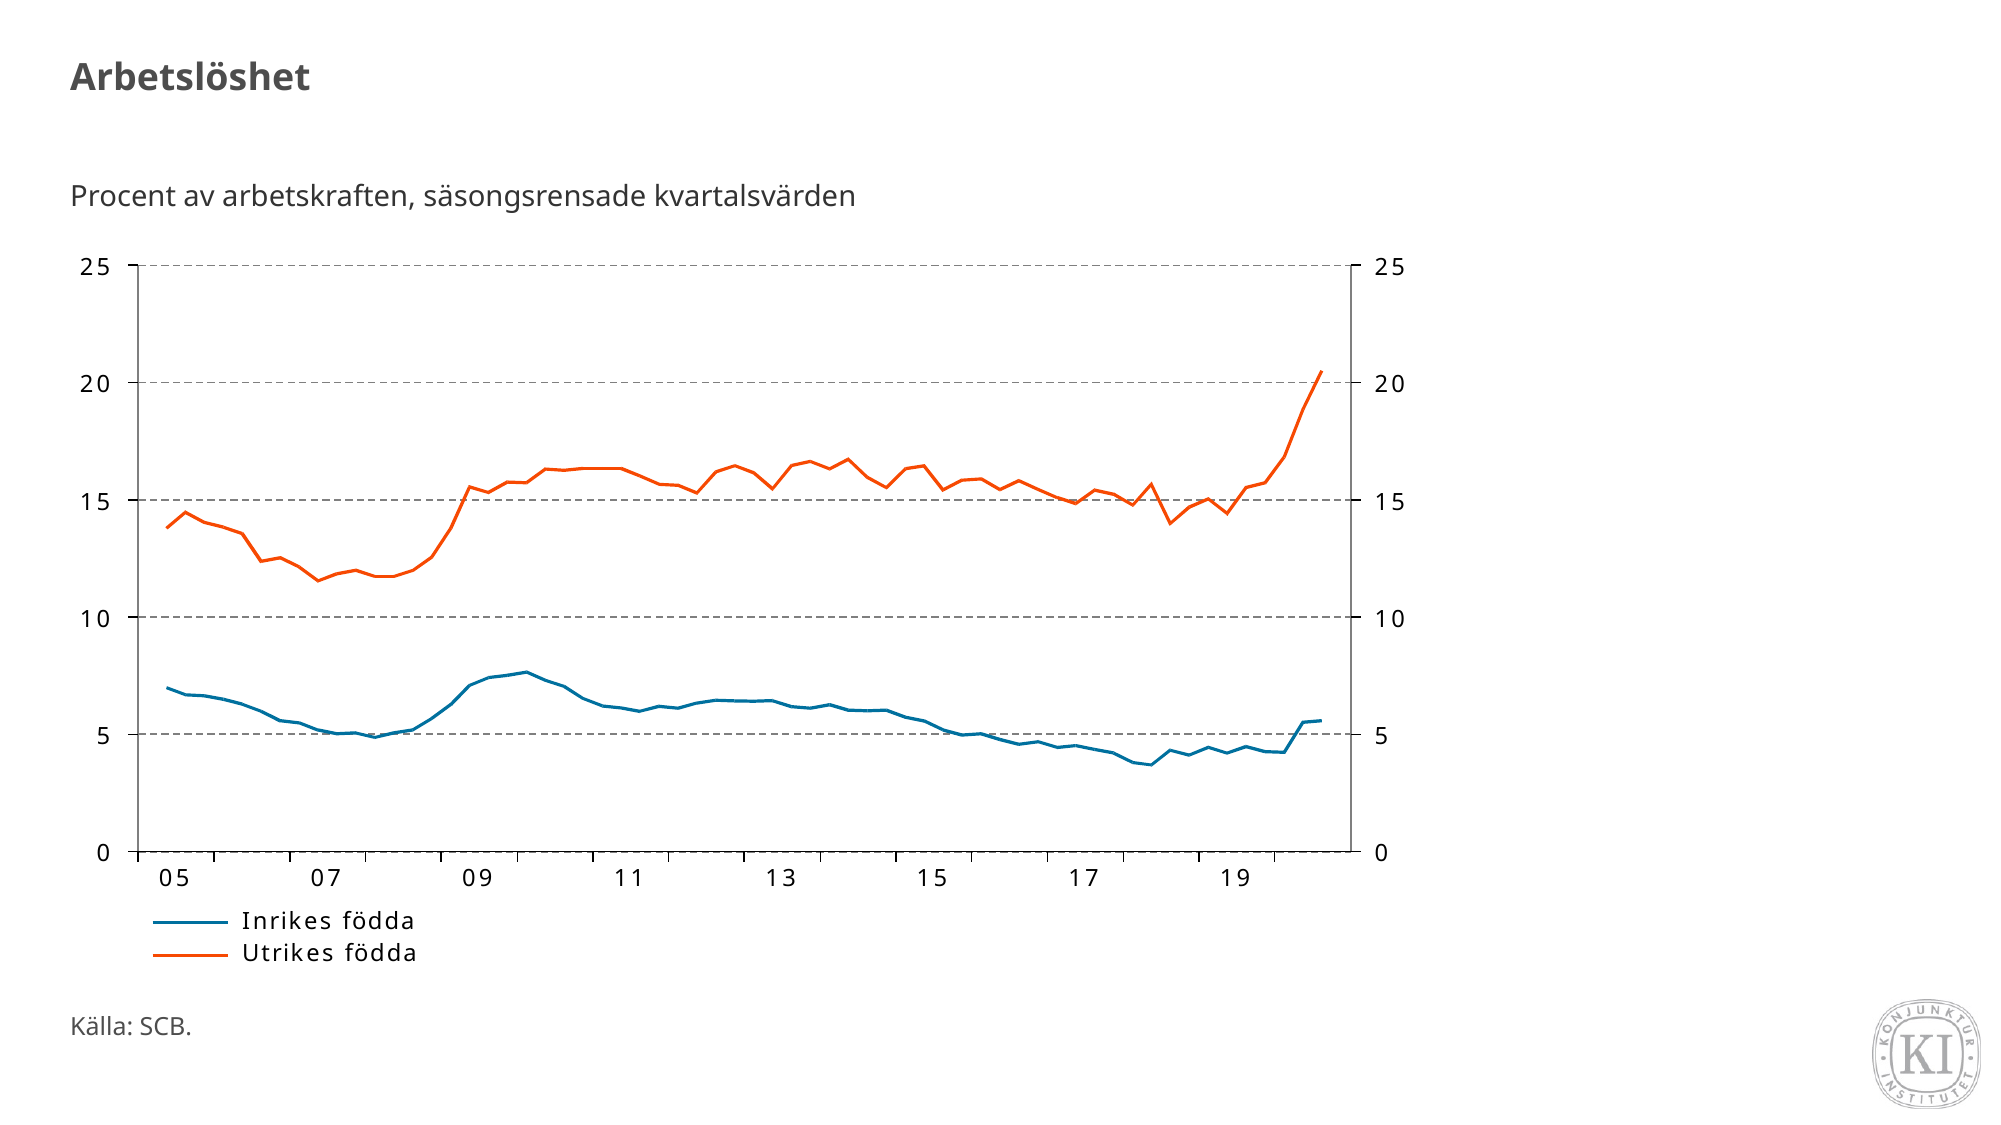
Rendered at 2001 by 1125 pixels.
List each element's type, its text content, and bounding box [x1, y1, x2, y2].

subtitle Källa: SCB. [55, 1003, 1476, 1106]
title Arbetslöshet [55, 45, 1476, 128]
picture [1872, 999, 1981, 1109]
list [30, 228, 1453, 995]
list Procent av arbetskraften, säsongsrensade kvartalsvärden [55, 137, 1476, 220]
